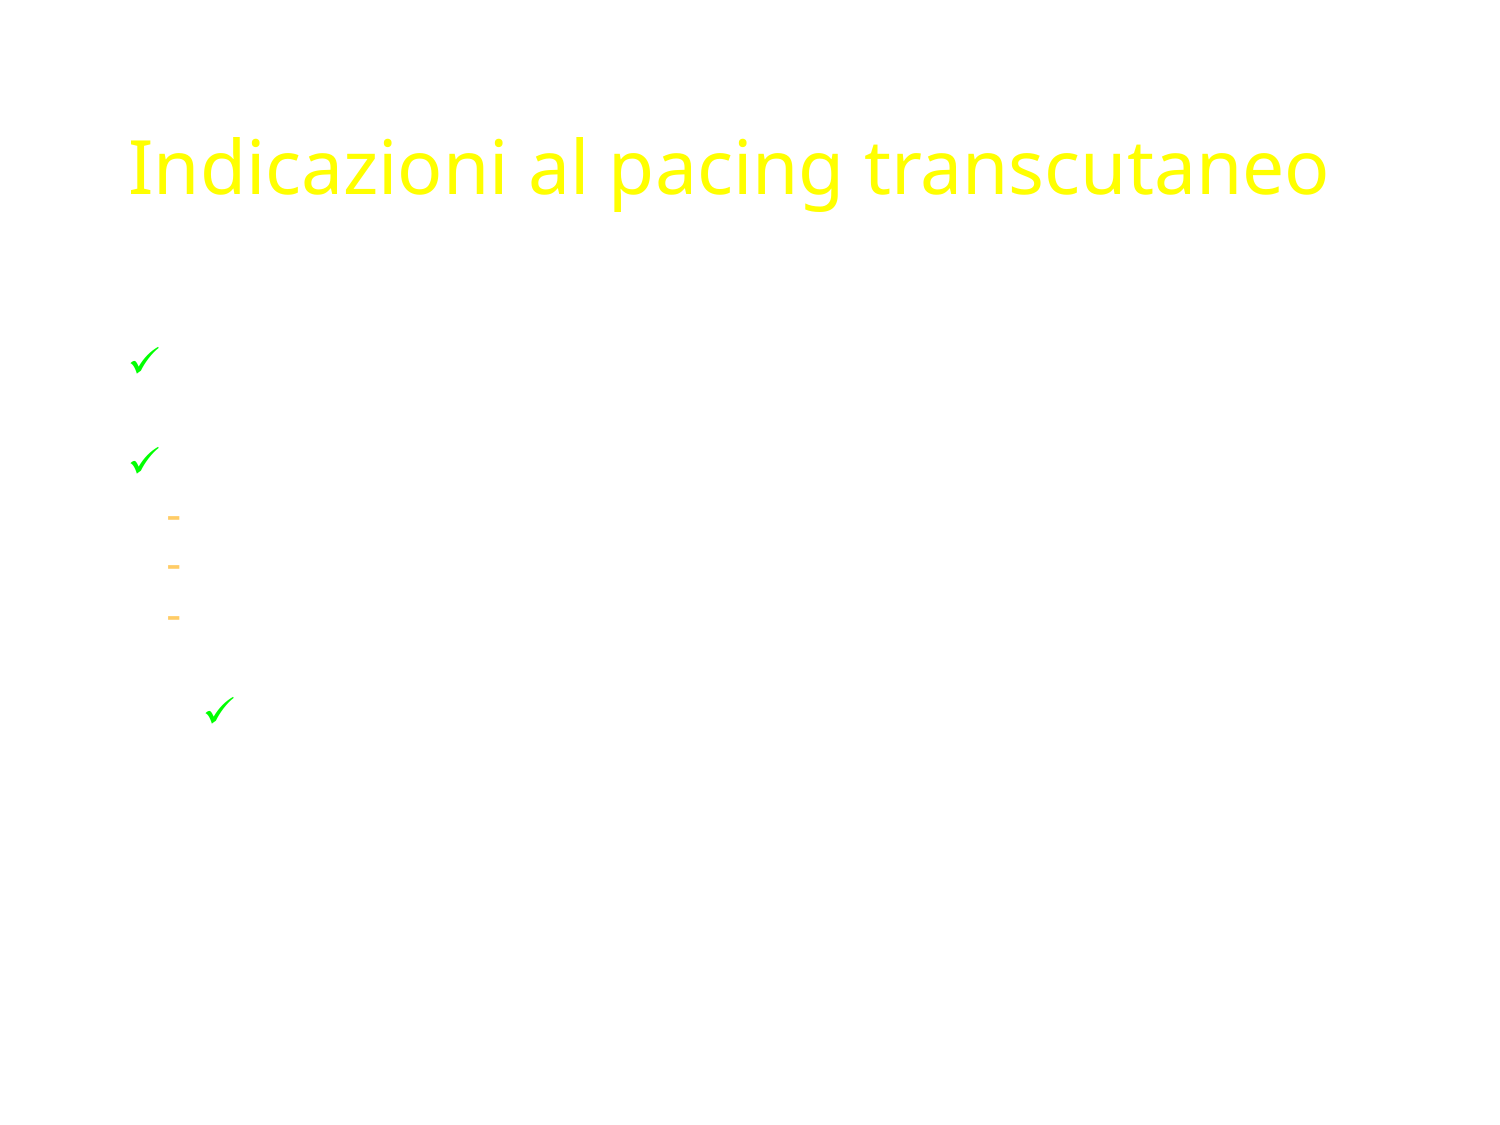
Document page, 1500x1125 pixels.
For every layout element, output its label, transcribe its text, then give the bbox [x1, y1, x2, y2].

text_box Indicazioni al pacing transcutaneo [113, 112, 1346, 218]
text_box Bradicardia emodinamicamente instabile In corso di infarto miocardico in presenza di disfunzione sinusale Blocco AV II grado tipo II Blocco AV di III grado Bradicardia sintomatica con ritmo di scappamento ventricolare [112, 337, 1238, 803]
